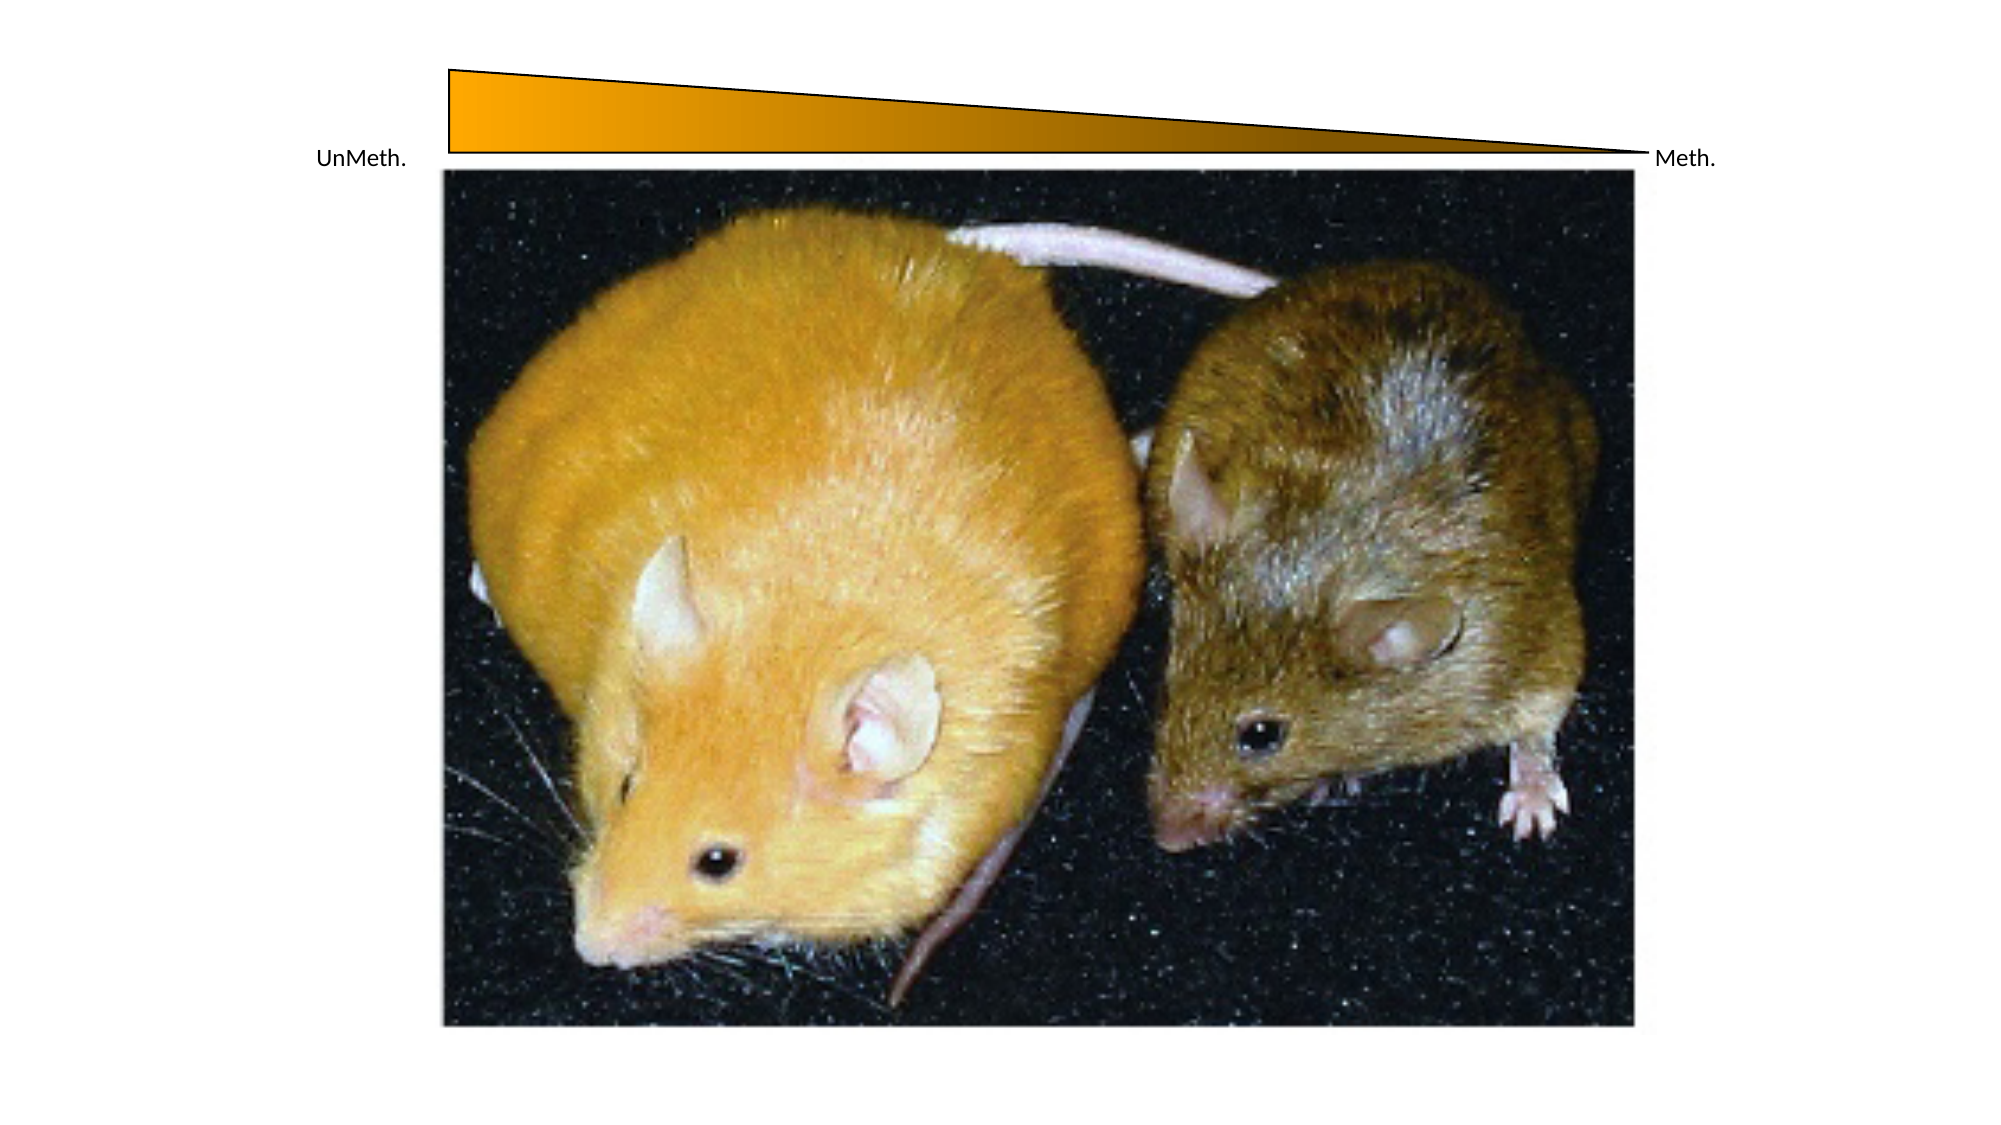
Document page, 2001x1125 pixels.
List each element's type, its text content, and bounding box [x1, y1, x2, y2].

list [433, 139, 1657, 1035]
text_box UnMeth. Meth. [249, 134, 1750, 180]
text_box [448, 68, 1396, 134]
